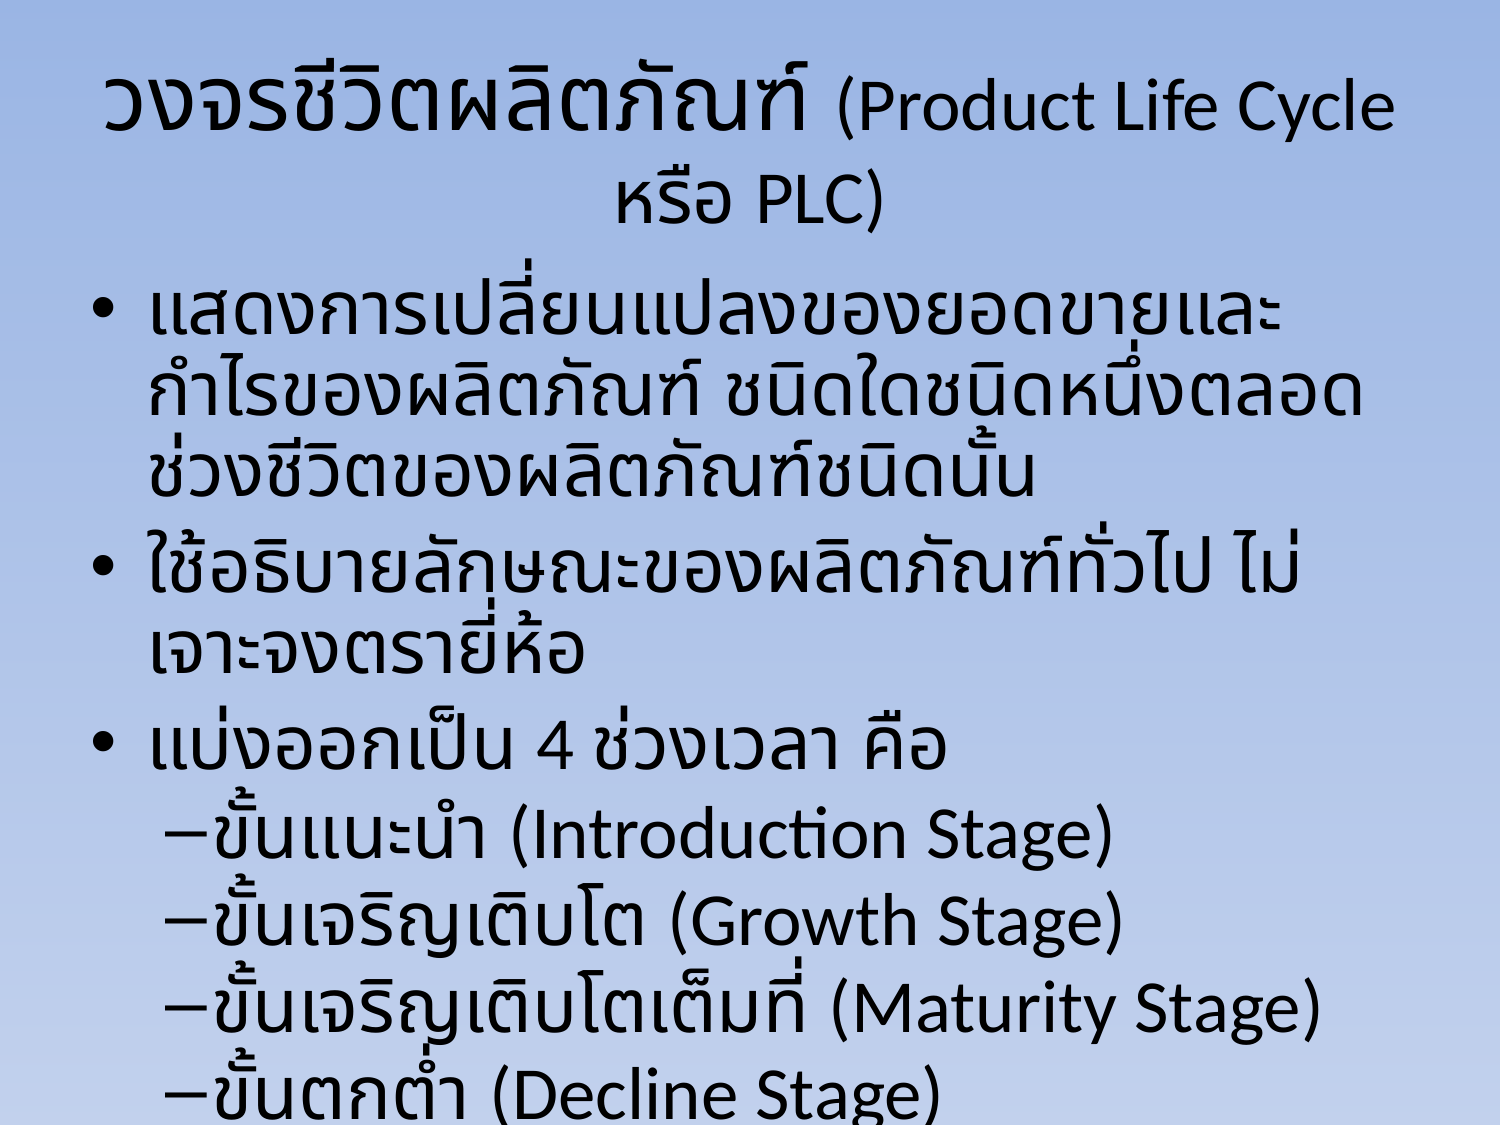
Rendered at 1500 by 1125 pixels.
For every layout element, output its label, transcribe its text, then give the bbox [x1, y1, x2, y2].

list แสดงการเปลี่ยนแปลงของยอดขายและกำไรของผลิตภัณฑ์ ชนิดใดชนิดหนึ่งตลอดช่วงชีวิตของผลิตภัณฑ์ชนิดนั้น ใช้อธิบายลักษณะของผลิตภัณฑ์ทั่วไป ไม่เจาะจงตรายี่ห้อ แบ่งออกเป็น 4 ช่วงเวลา คือ ขั้นแนะนำ (Introduction Stage) ขั้นเจริญเติบโต (Growth Stage) ขั้นเจริญเติบโตเต็มที่ (Maturity Stage) ขั้นตกต่ำ (Decline Stage) [75, 262, 1425, 1005]
title วงจรชีวิตผลิตภัณฑ์ (Product Life Cycle หรือ PLC) [75, 45, 1425, 233]
